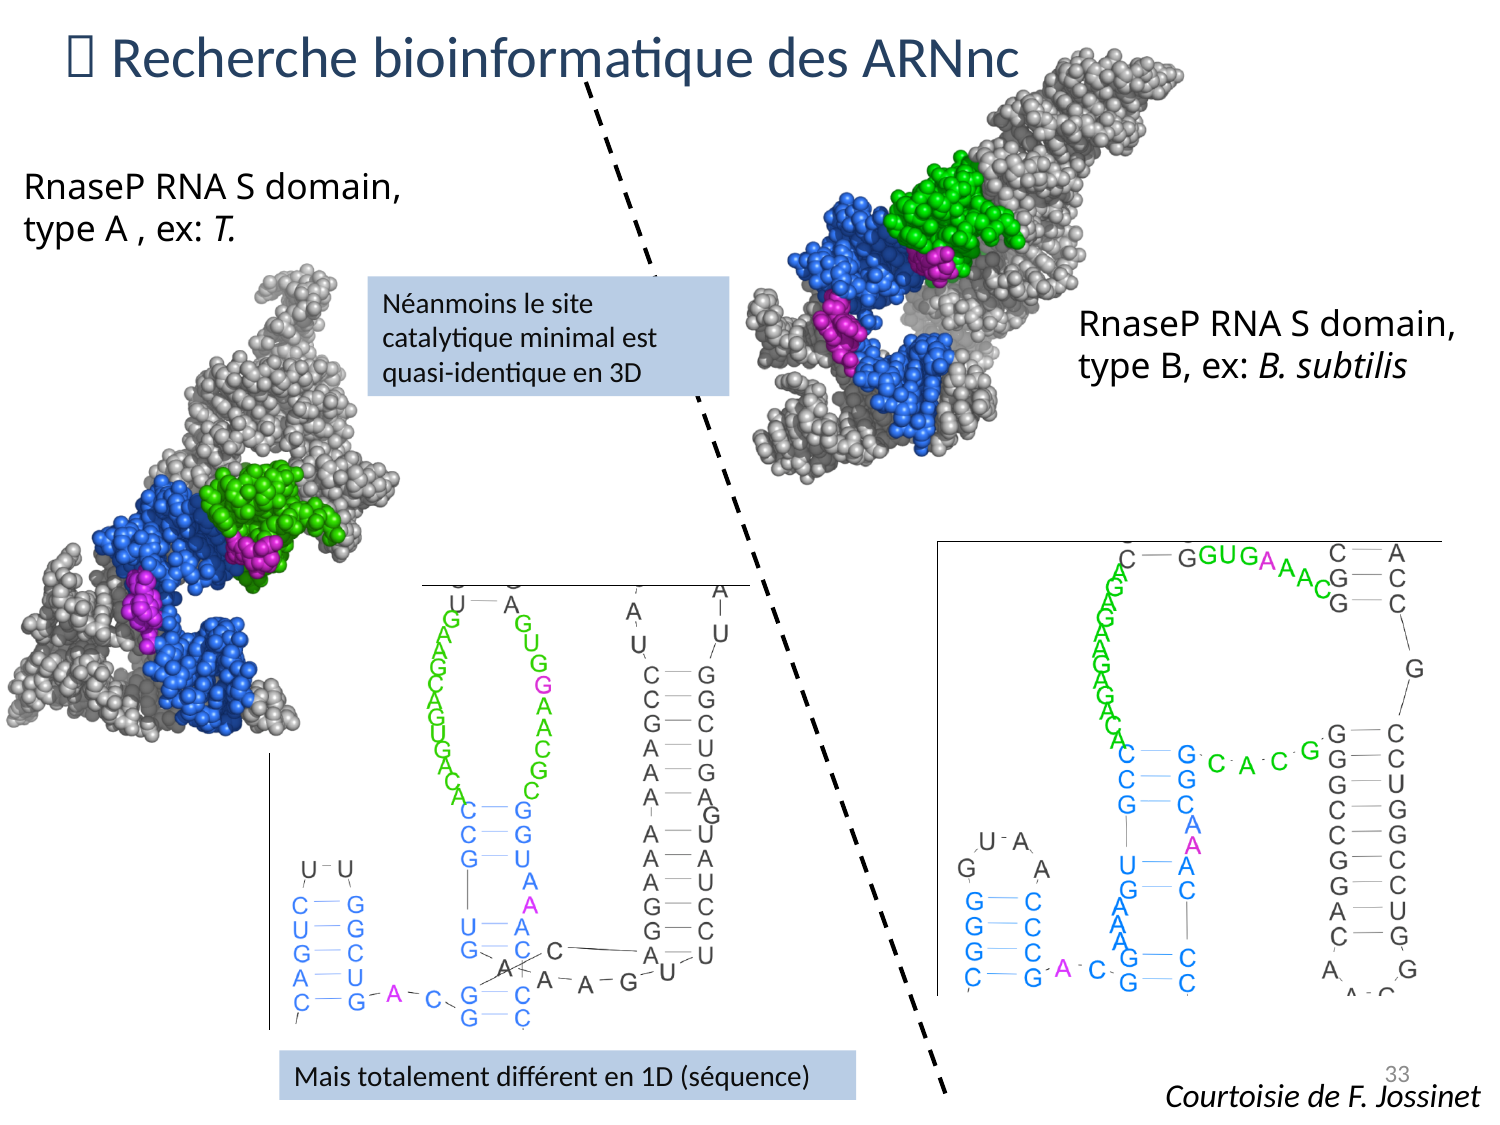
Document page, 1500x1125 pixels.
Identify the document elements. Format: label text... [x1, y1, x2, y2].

picture [727, 42, 1196, 493]
slide_number 33 [1074, 1042, 1425, 1103]
text_box Courtoisie de F. Jossinet [1150, 1066, 1497, 1121]
text_box RnaseP RNA S domain, type B, ex: B. subtilis [1199, 300, 1500, 387]
text_box  Recherche bioinformatique des ARNnc [48, 11, 1037, 97]
text_box Mais totalement différent en 1D (séquence) [279, 1050, 857, 1100]
text_box RnaseP RNA S domain, type A , ex: T. thermophilus [23, 163, 454, 250]
picture [937, 541, 1442, 997]
text_box Néanmoins le site catalytique minimal est quasi-identique en 3D [426, 276, 722, 397]
picture [0, 257, 751, 1031]
